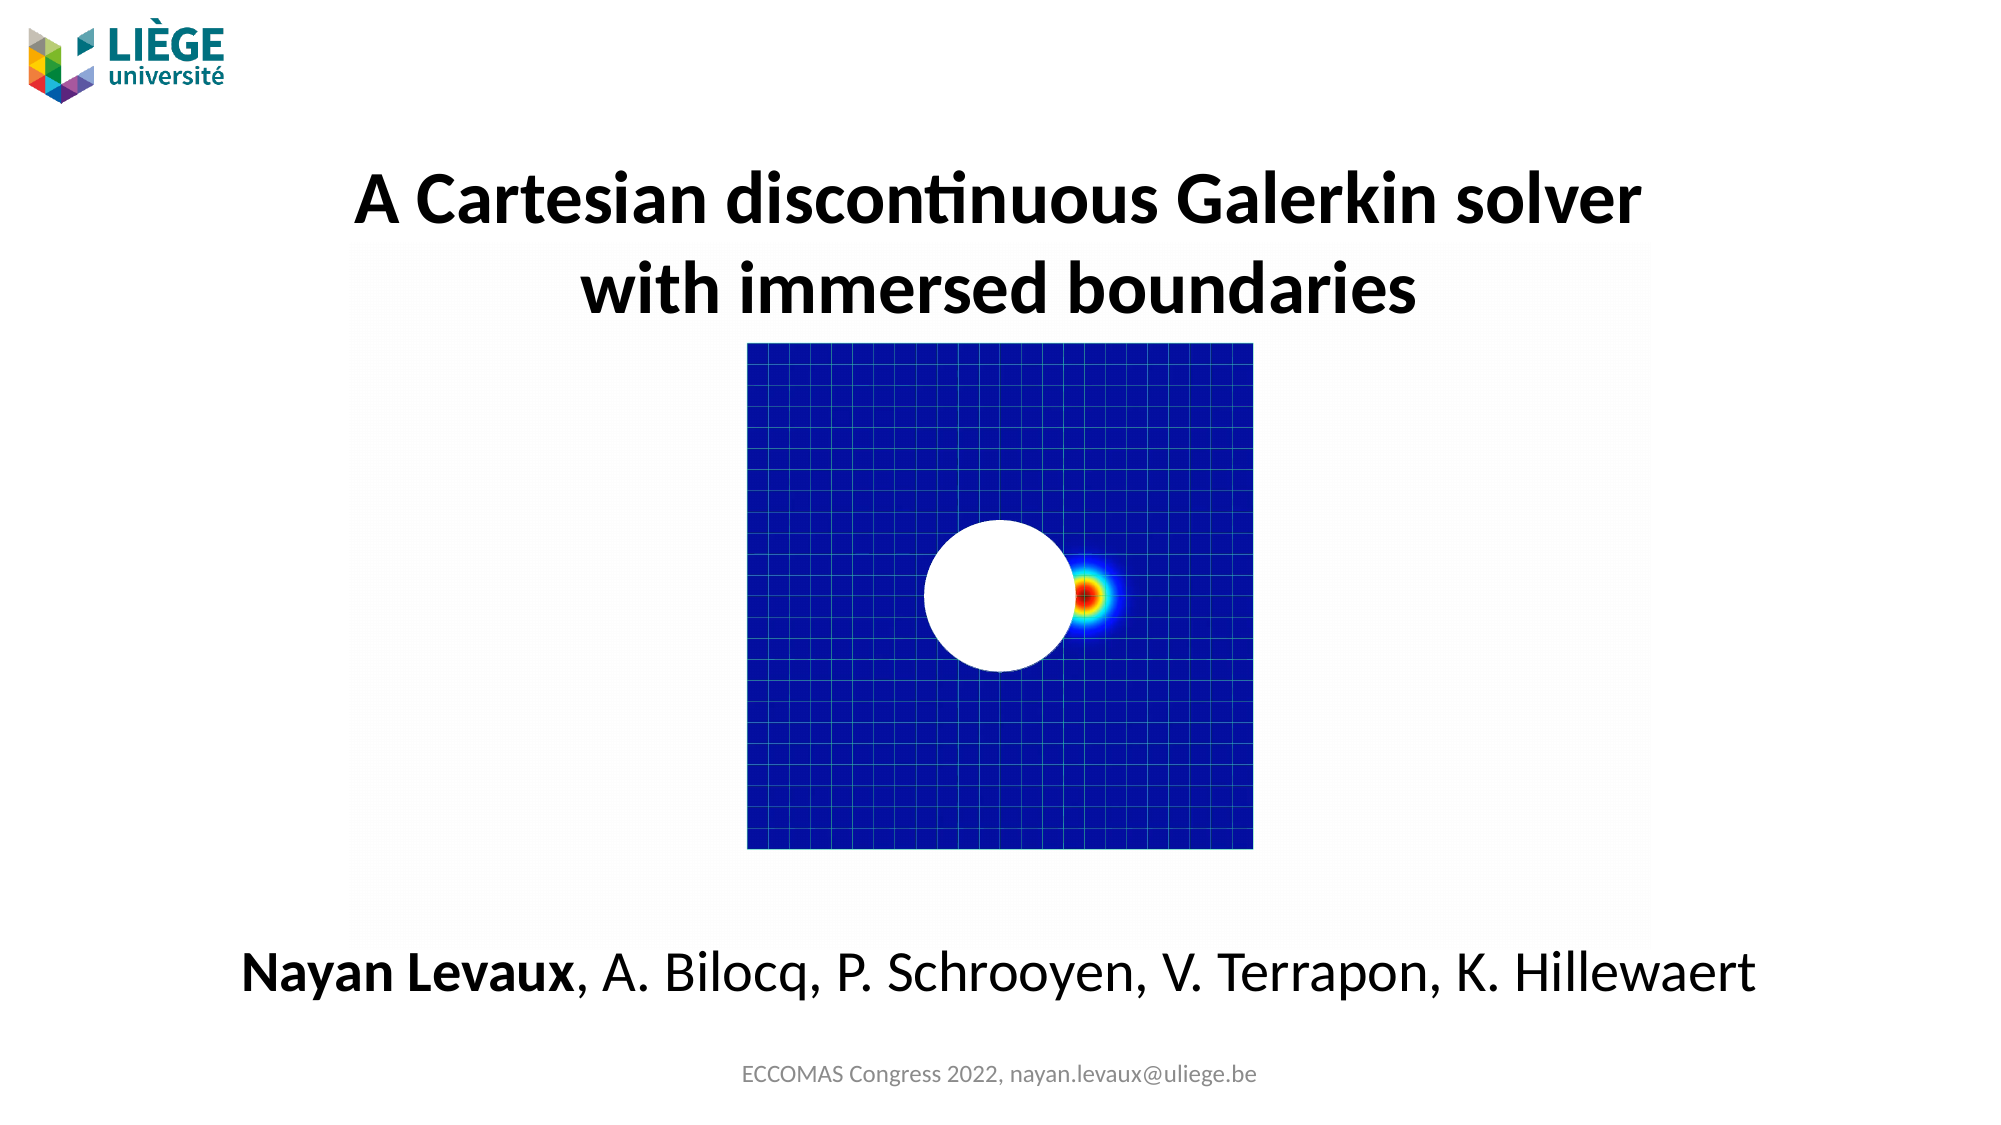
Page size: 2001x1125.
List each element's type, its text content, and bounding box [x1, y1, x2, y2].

text_box Nayan Levaux, A. Bilocq, P. Schrooyen, V. Terrapon, K. Hillewaert [226, 925, 1773, 1011]
text_box A Cartesian discontinuous Galerkin solver with immersed boundaries [339, 141, 1660, 337]
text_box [348, 241, 1652, 951]
picture [0, 0, 251, 122]
footer ECCOMAS Congress 2022, nayan.levaux@uliege.be [662, 1042, 1338, 1103]
